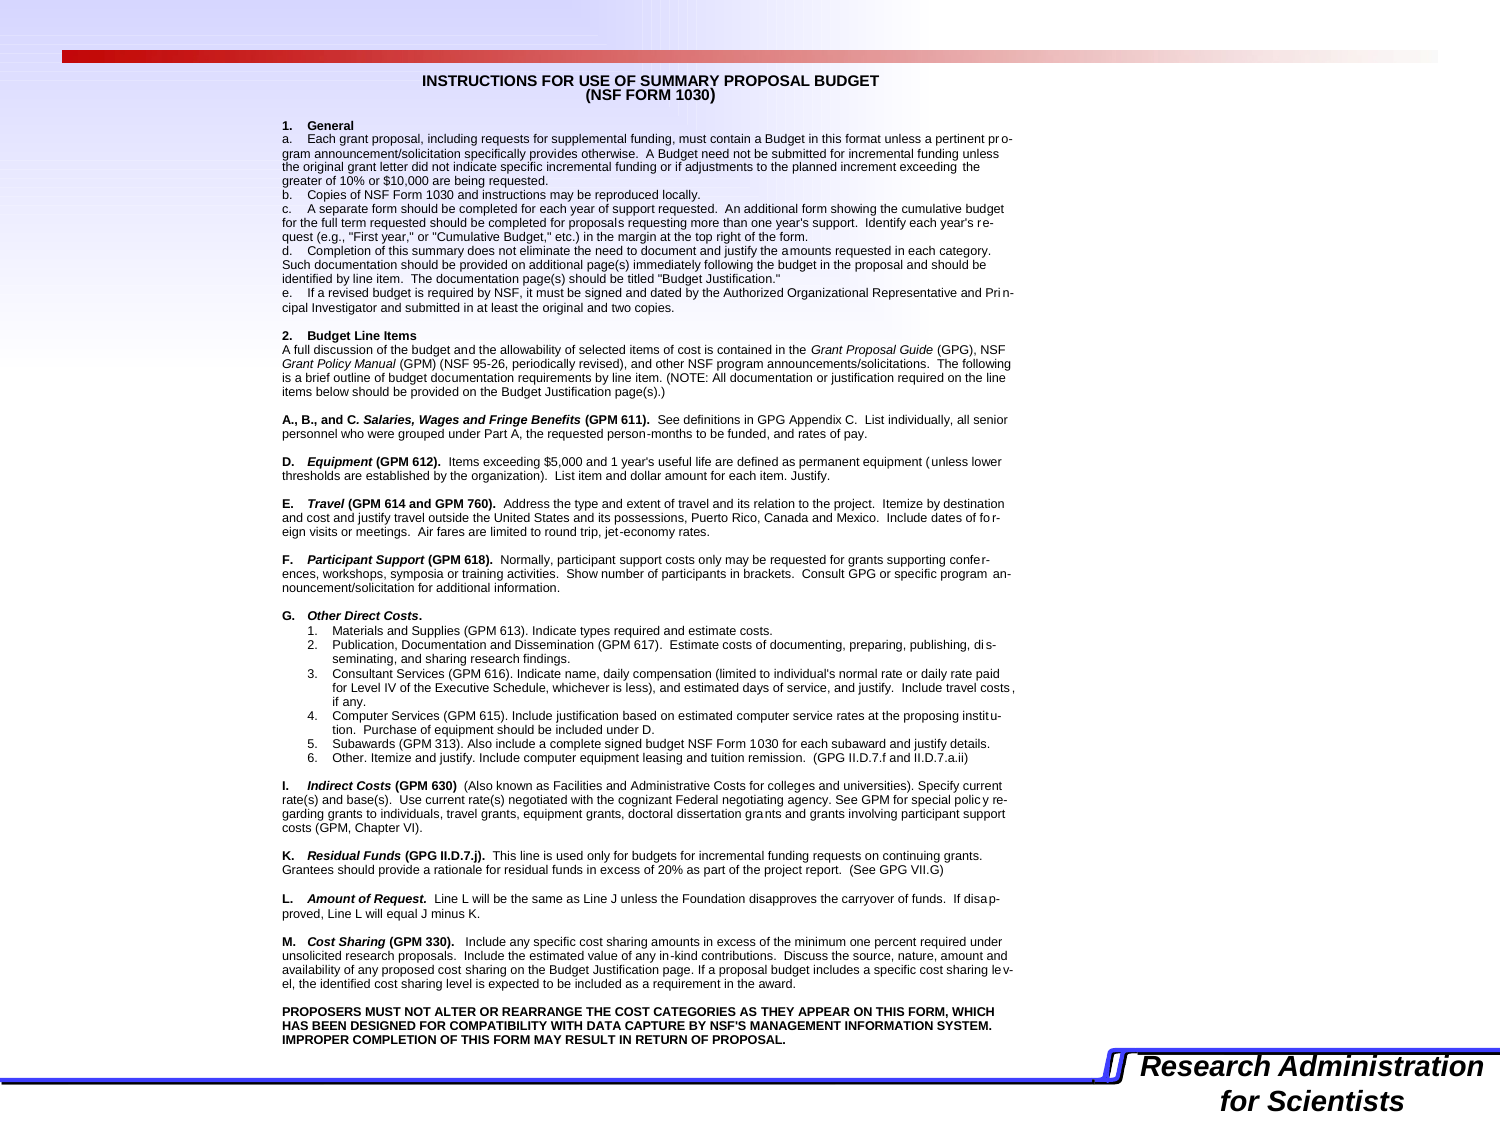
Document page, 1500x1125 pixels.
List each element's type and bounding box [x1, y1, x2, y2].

picture [62, 50, 1438, 63]
text_box [281, 74, 1020, 1063]
